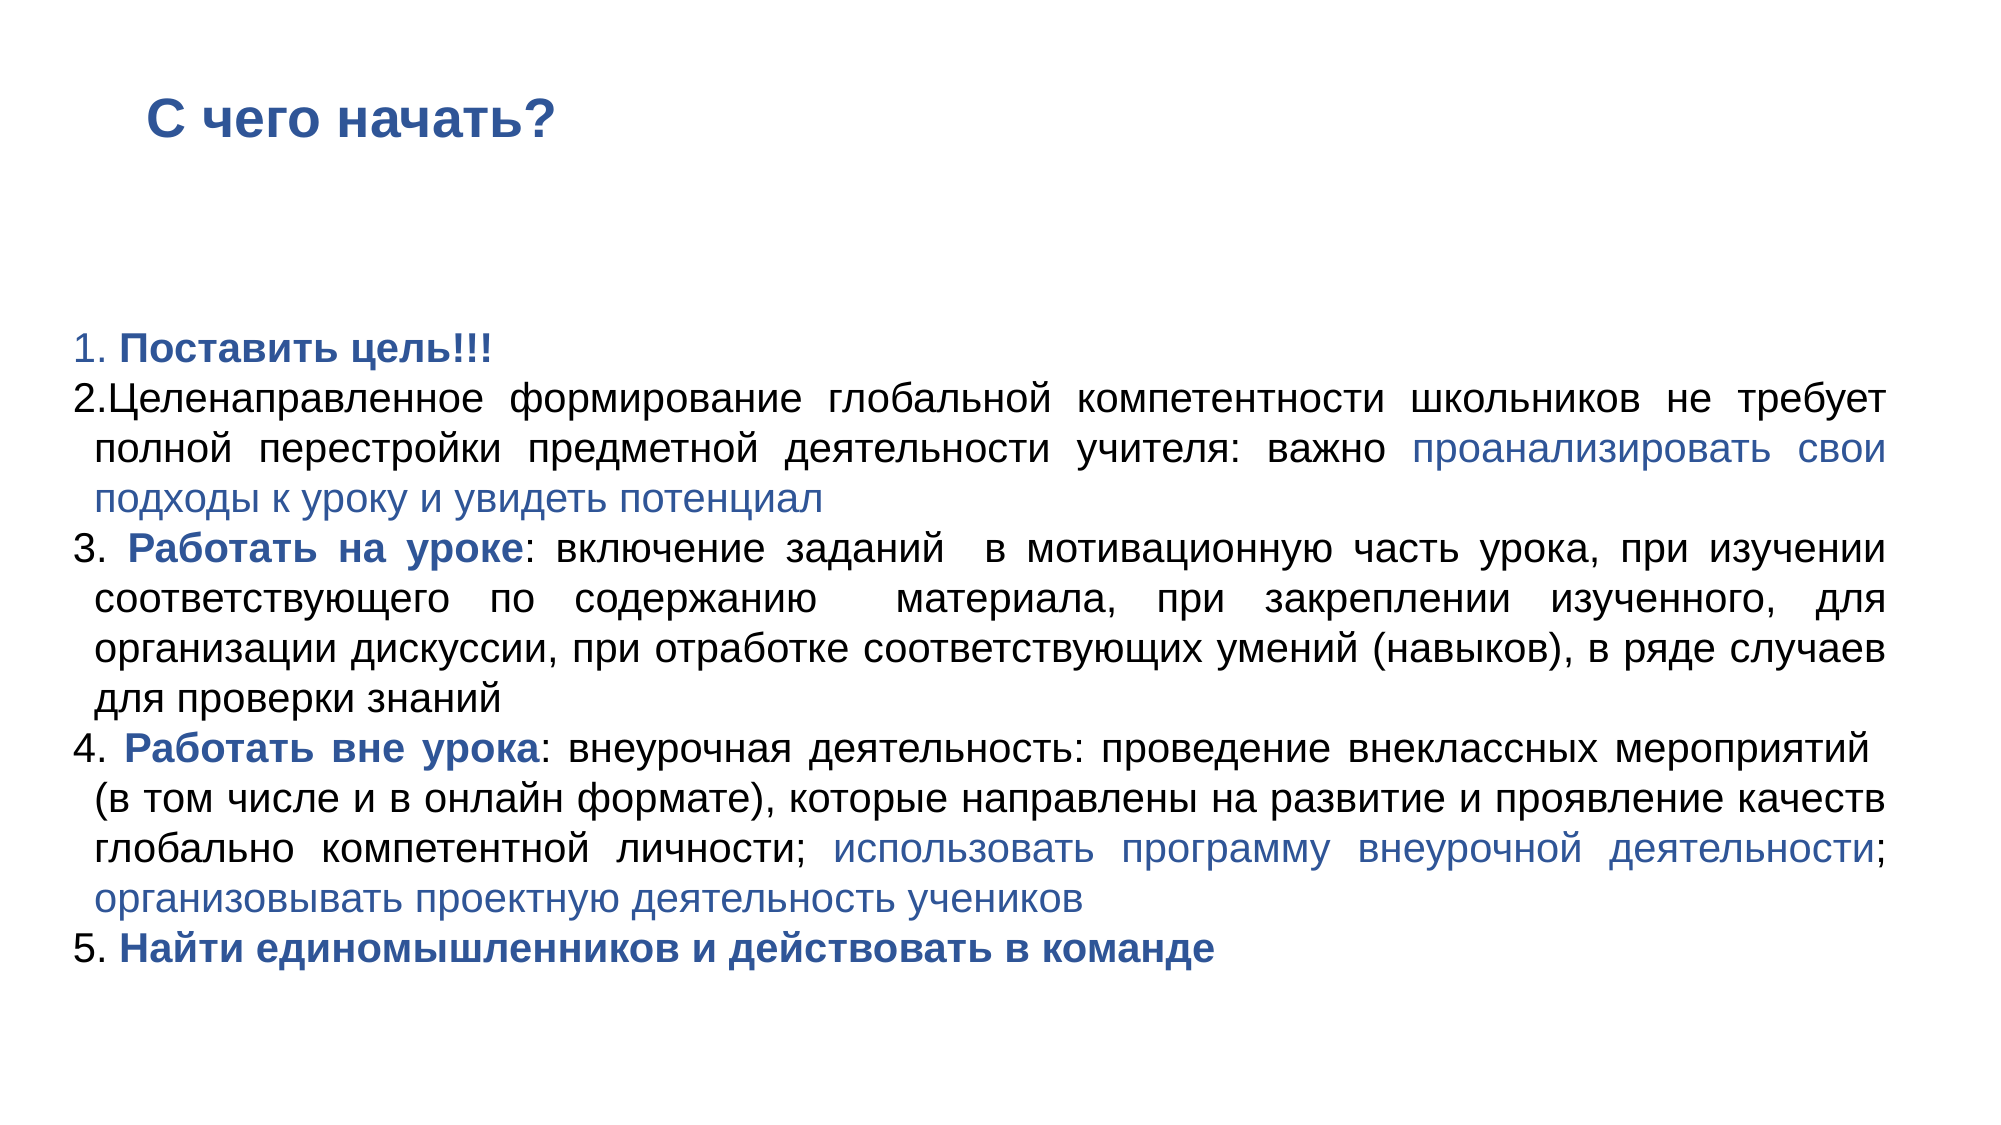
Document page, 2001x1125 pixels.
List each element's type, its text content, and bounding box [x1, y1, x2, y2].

text_box Поставить цель!!! Целенаправленное формирование глобальной компетентности школьников не требует полной перестройки предметной деятельности учителя: важно проанализировать свои подходы к уроку и увидеть потенциал Работать на уроке: включение заданий в мотивационную часть урока, при изучении соответствующего по содержанию материала, при закреплении изученного, для организации дискуссии, при отработке соответствующих умений (навыков), в ряде случаев для проверки знаний Работать вне урока: внеурочная деятельность: проведение внеклассных мероприятий (в том числе и в онлайн формате), которые направлены на развитие и проявление качеств глобально компетентной личности; использовать программу внеурочной деятельности; организовывать проектную деятельность учеников Найти единомышленников и действовать в команде [58, 313, 1902, 1029]
title С чего начать? [131, 59, 1863, 180]
